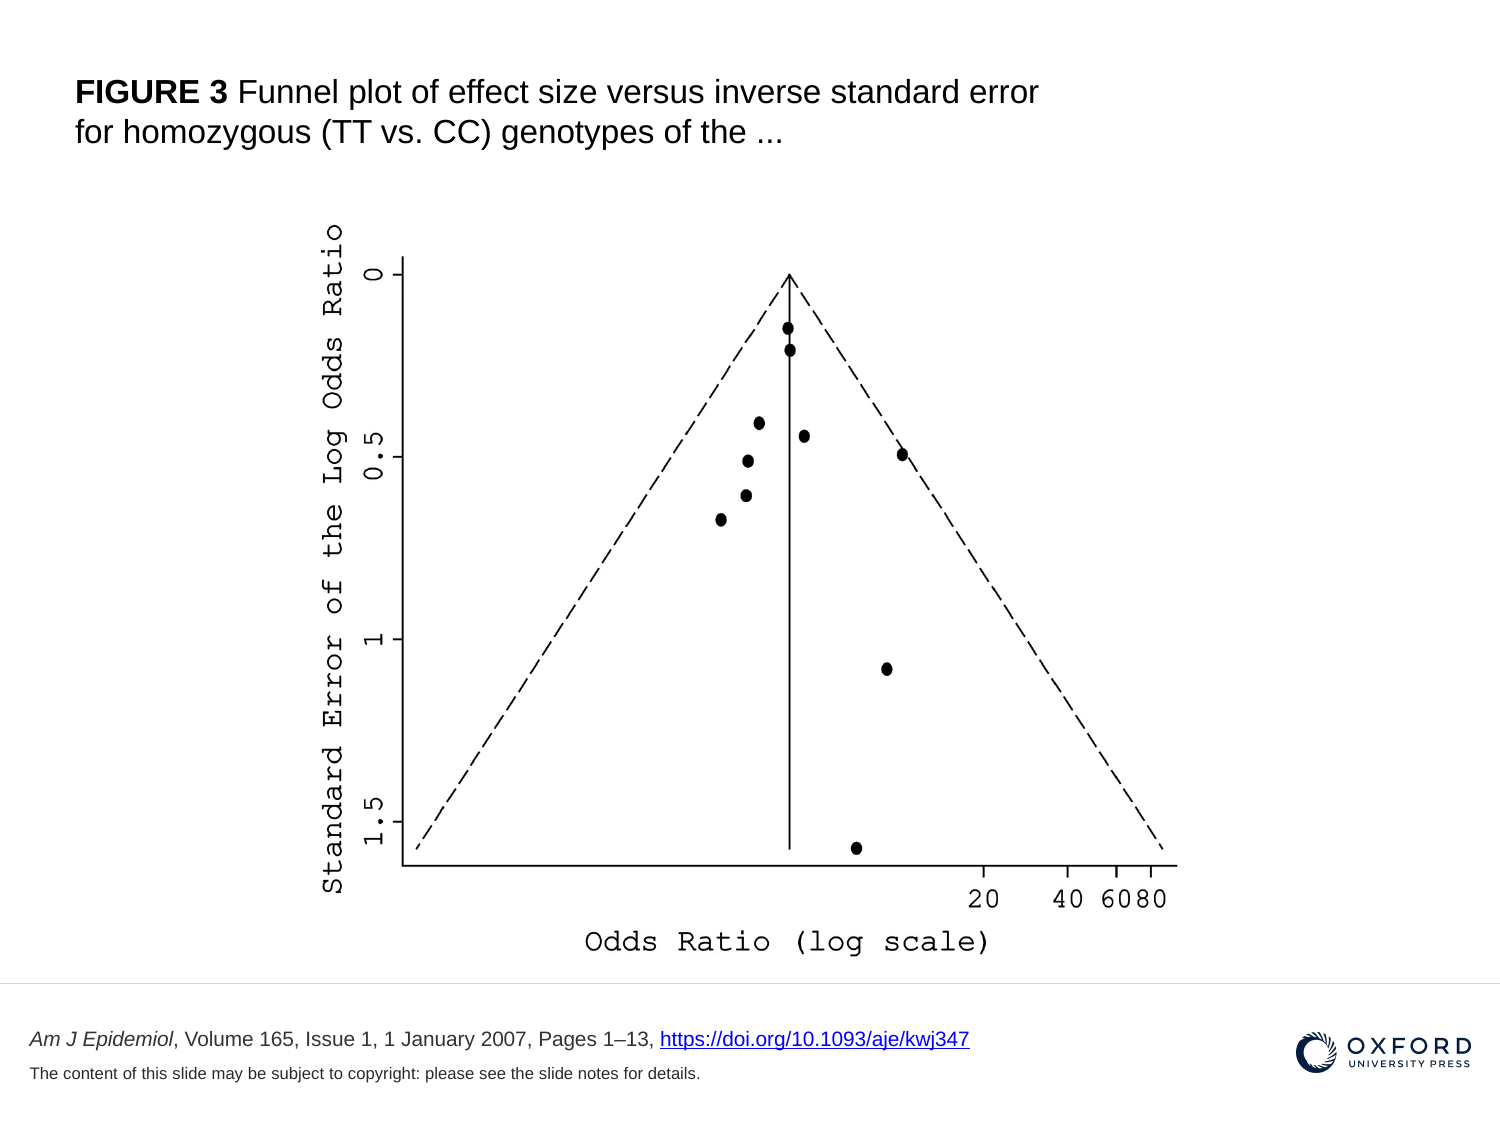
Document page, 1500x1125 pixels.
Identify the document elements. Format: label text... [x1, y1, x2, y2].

picture [1296, 1032, 1471, 1073]
footer Am J Epidemiol, Volume 165, Issue 1, 1 January 2007, Pages 1–13, https://doi.org/10.1093/aje/kwj347 The content of this slide may be subject to copyright: please see the slide notes for details. [0, 983, 1260, 1125]
title FIGURE 3 Funnel plot of effect size versus inverse standard error for homozygous (TT vs. CC) genotypes of the ... [75, 69, 1078, 171]
picture [320, 224, 1178, 957]
